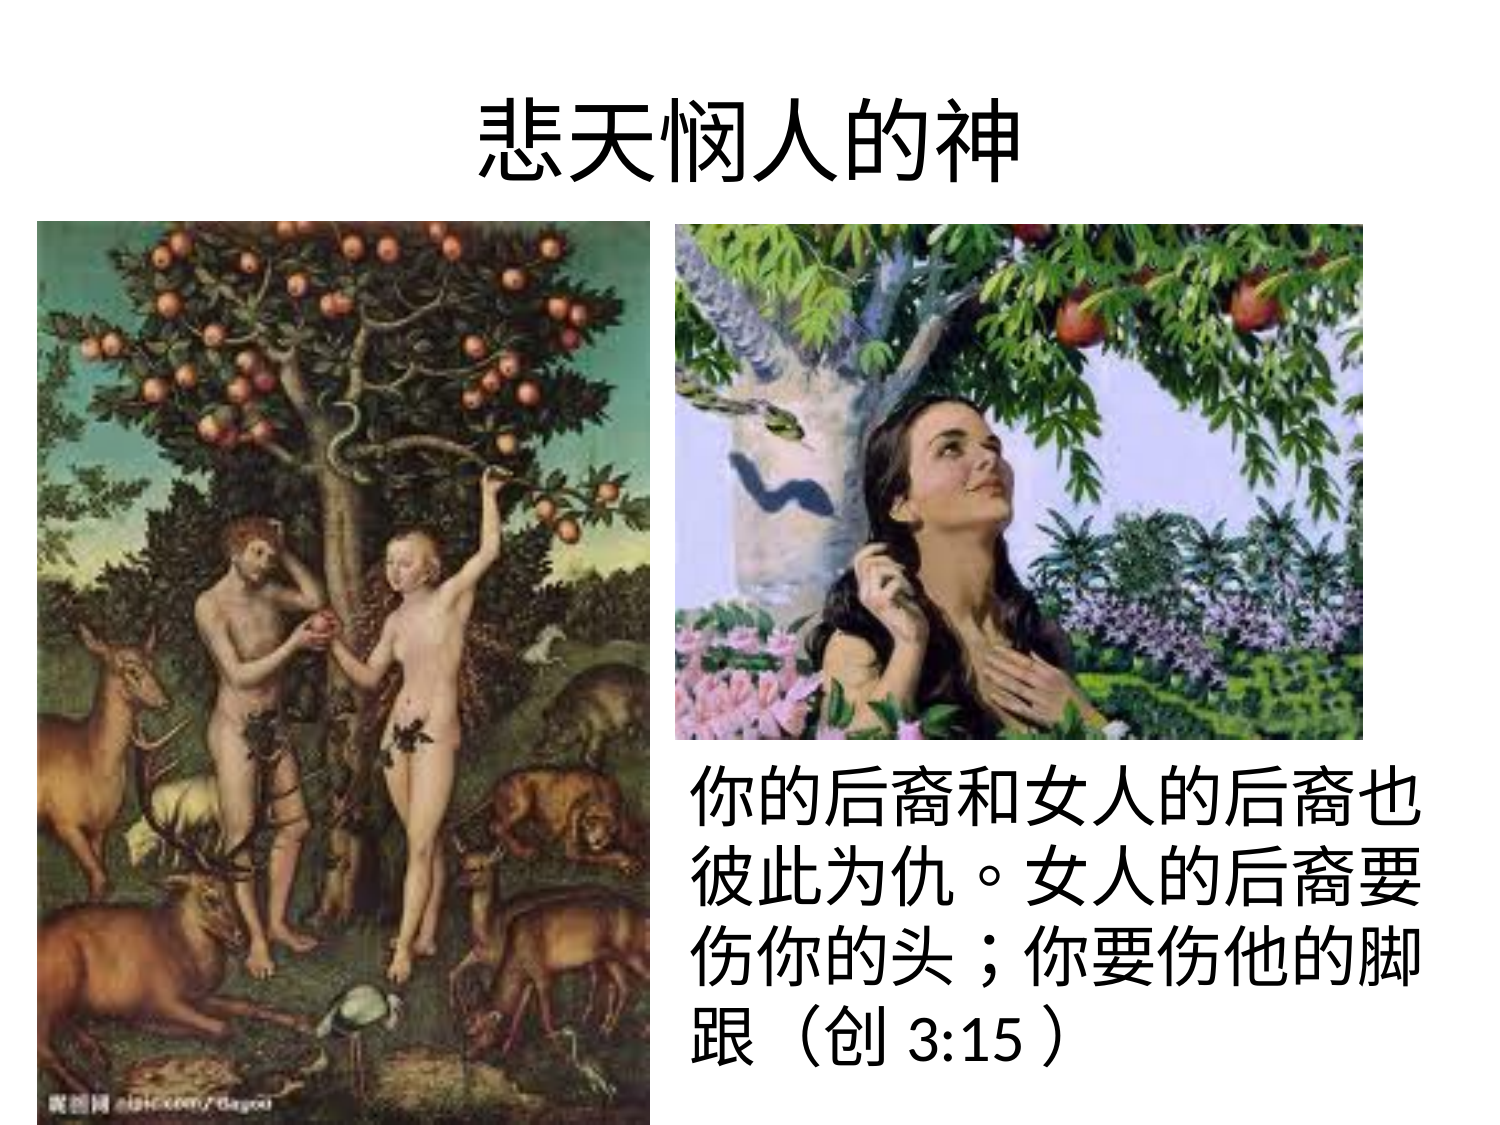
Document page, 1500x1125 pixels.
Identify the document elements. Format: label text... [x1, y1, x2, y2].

text_box 你的后裔和女人的后裔也彼此为仇。女人的后裔要伤你的头；你要伤他的脚跟（创3:15） [675, 747, 1450, 1083]
picture [37, 220, 651, 1125]
title 悲天悯人的神 [75, 45, 1425, 233]
picture [674, 224, 1363, 741]
